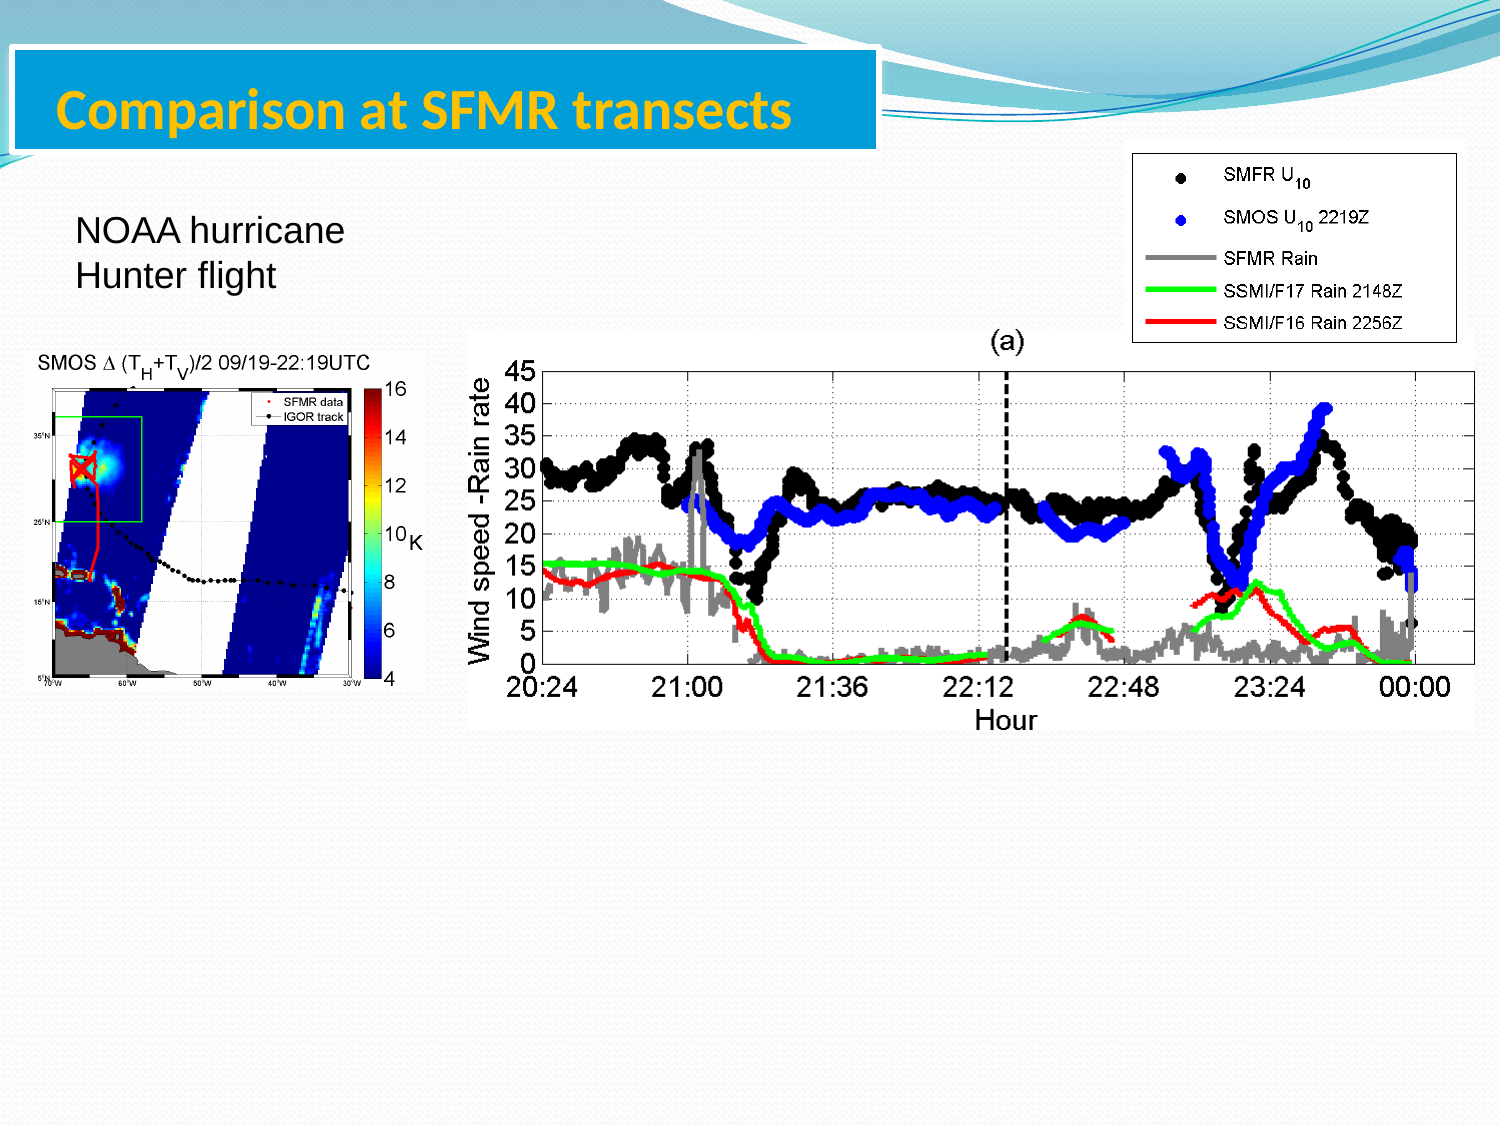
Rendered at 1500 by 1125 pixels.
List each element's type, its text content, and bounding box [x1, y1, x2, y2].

text_box TRMM [461, 141, 468, 155]
text_box NOAA hurricane Hunter flight [60, 199, 371, 304]
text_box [468, 140, 1475, 730]
picture [23, 351, 426, 692]
text_box Comparison at SFMR transects [9, 44, 882, 155]
